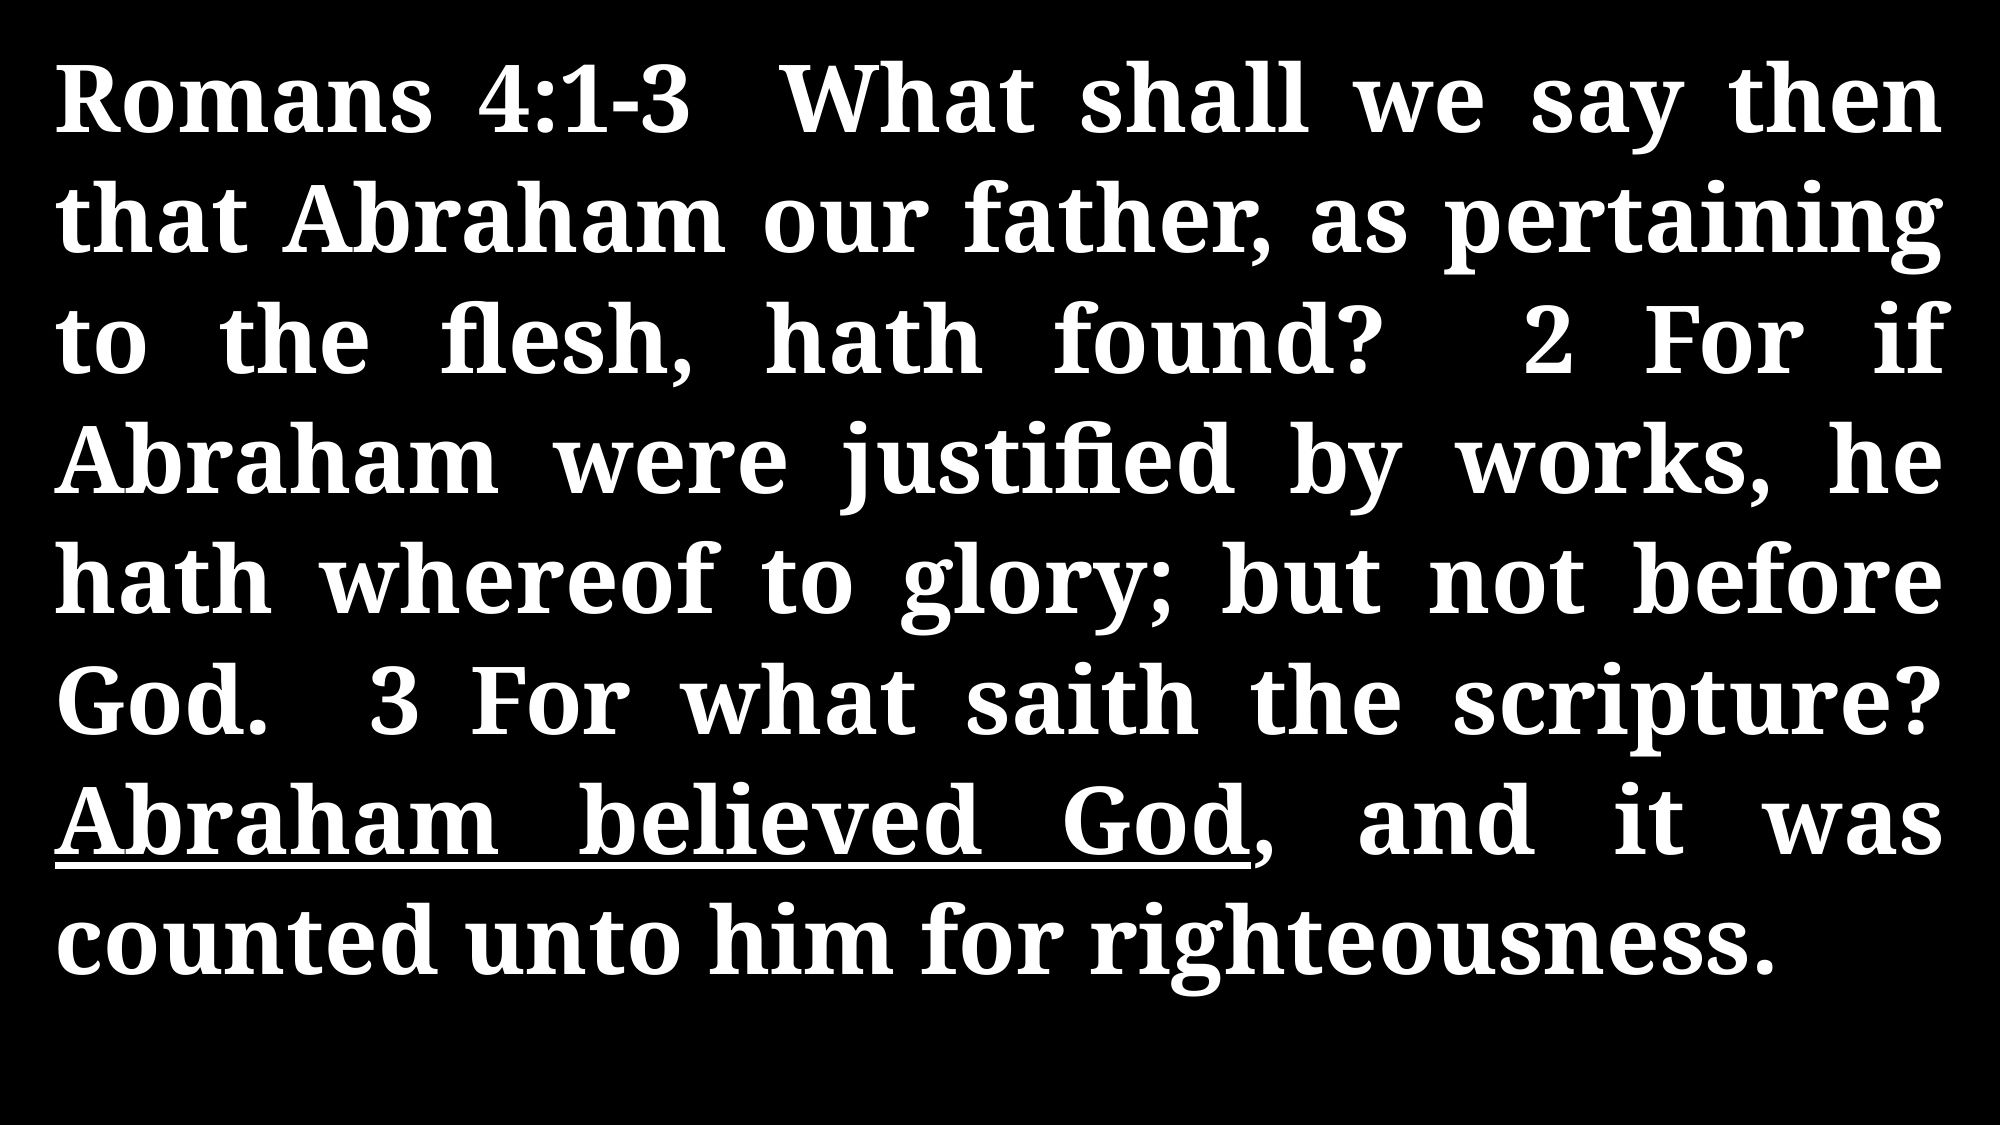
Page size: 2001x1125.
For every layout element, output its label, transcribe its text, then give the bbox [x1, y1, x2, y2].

text_box Romans 4:1-3 What shall we say then that Abraham our father, as pertaining to the flesh, hath found? 2 For if Abraham were justified by works, he hath whereof to glory; but not before God. 3 For what saith the scripture? Abraham believed God, and it was counted unto him for righteousness. [39, 23, 1961, 1001]
